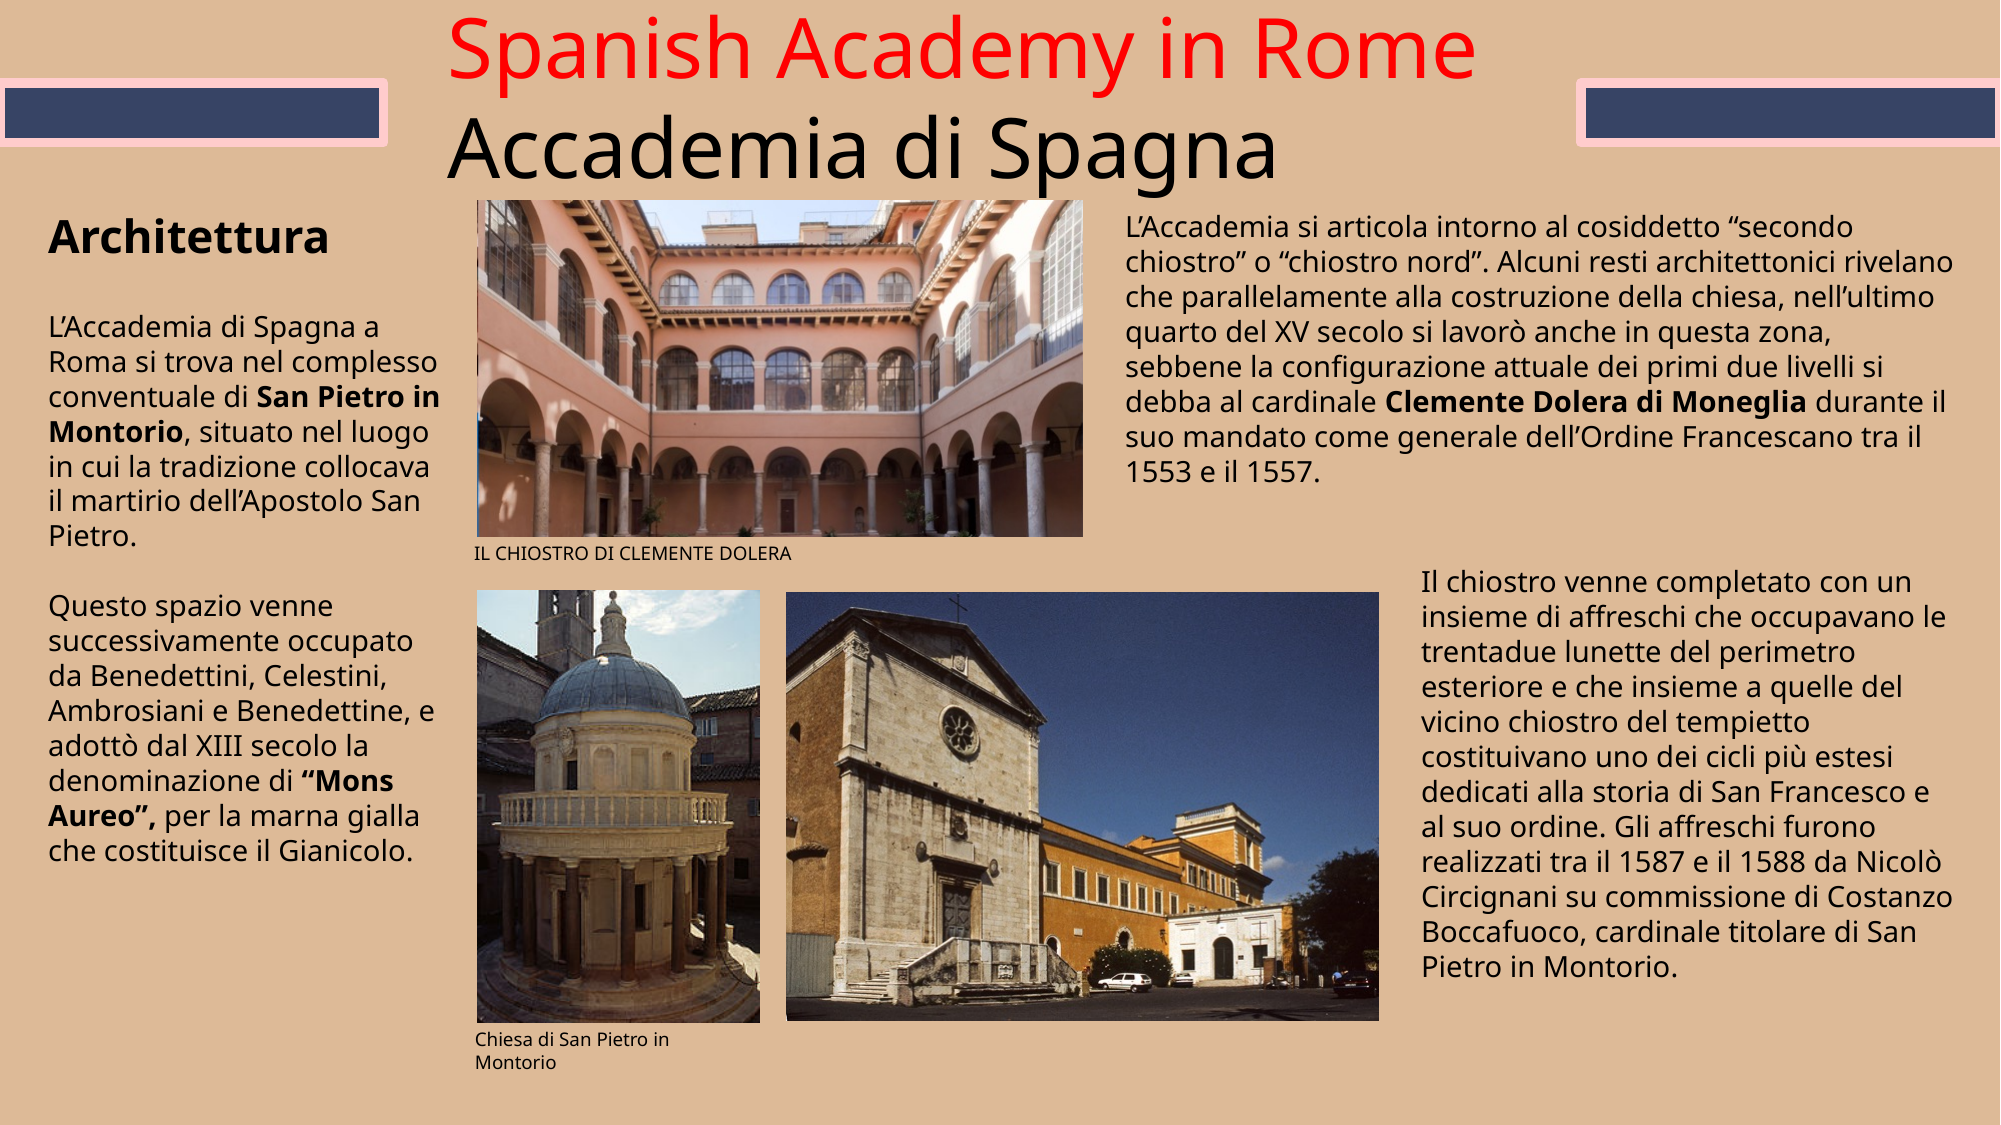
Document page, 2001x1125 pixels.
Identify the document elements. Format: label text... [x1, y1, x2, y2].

picture [786, 591, 1380, 1021]
text_box Il chiostro venne completato con un insieme di affreschi che occupavano le trentadue lunette del perimetro esteriore e che insieme a quelle del vicino chiostro del tempietto costituivano uno dei cicli più estesi dedicati alla storia di San Francesco e al suo ordine. Gli affreschi furono realizzati tra il 1587 e il 1588 da Nicolò Circignani su commissione di Costanzo Boccafuoco, cardinale titolare di San Pietro in Montorio. [1413, 556, 1963, 991]
text_box [0, 82, 384, 143]
text_box Chiesa di San Pietro in Montorio [467, 1020, 732, 1081]
text_box [1581, 82, 2000, 143]
picture [476, 589, 760, 1023]
text_box IL CHIOSTRO DI CLEMENTE DOLERA [466, 534, 810, 573]
text_box Architettura L’Accademia di Spagna a Roma si trova nel complesso conventuale di San Pietro in Montorio, situato nel luogo in cui la tradizione collocava il martirio dell’Apostolo San Pietro. Questo spazio venne successivamente occupato da Benedettini, Celestini, Ambrosiani e Benedettine, e adottò dal XIII secolo la denominazione di “Mons Aureo”, per la marna gialla che costituisce il Gianicolo. [40, 200, 458, 875]
picture [477, 200, 1084, 538]
text_box L’Accademia si articola intorno al cosiddetto “secondo chiostro” o “chiostro nord”. Alcuni resti architettonici rivelano che parallelamente alla costruzione della chiesa, nell’ultimo quarto del XV secolo si lavorò anche in questa zona, sebbene la configurazione attuale dei primi due livelli si debba al cardinale Clemente Dolera di Moneglia durante il suo mandato come generale dell’Ordine Francescano tra il 1553 e il 1557. [1117, 200, 1963, 496]
text_box Spanish Academy in Rome Accademia di Spagna [439, 0, 1691, 204]
